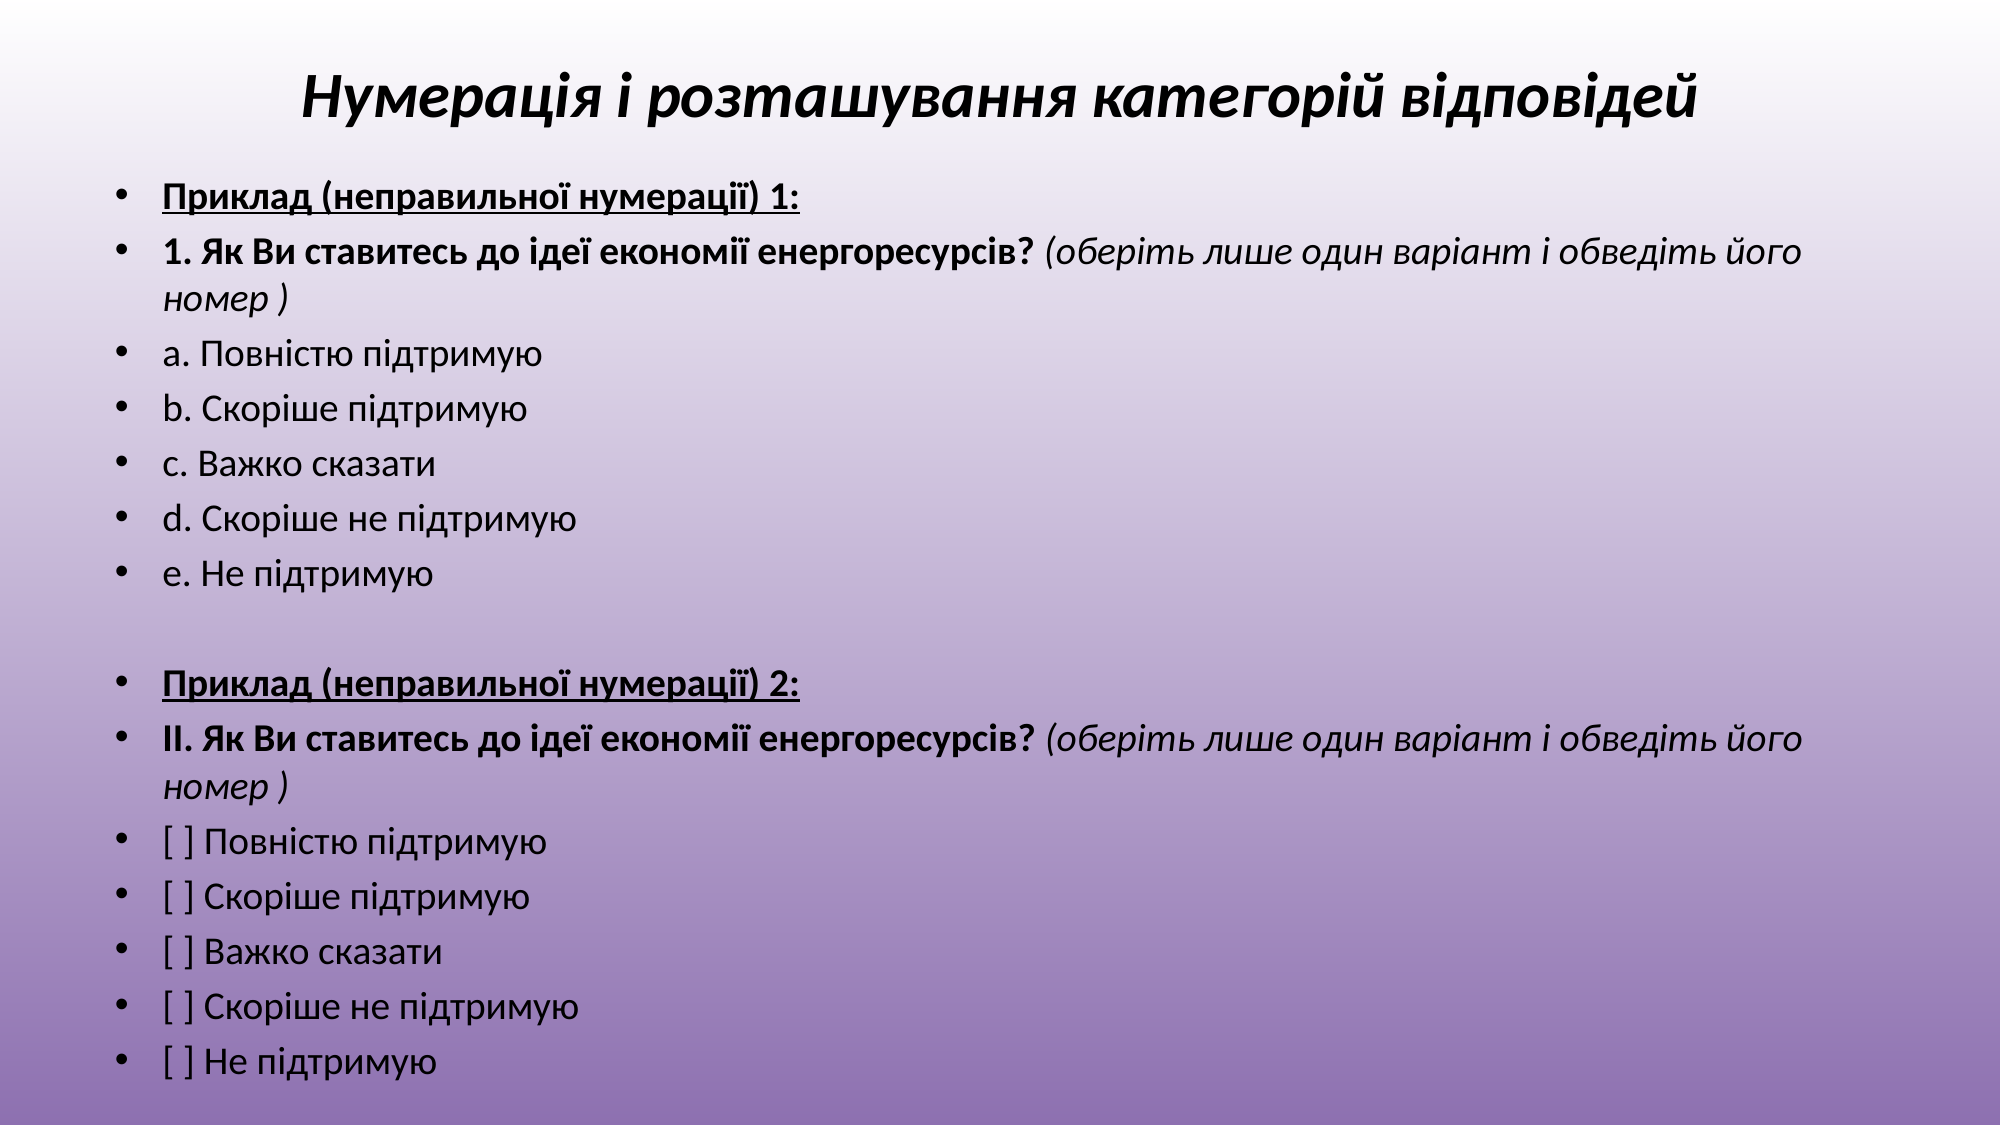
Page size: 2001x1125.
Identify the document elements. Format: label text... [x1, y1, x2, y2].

list Приклад (неправильної нумерації) 1: 1. Як Ви ставитесь до ідеї економії енергоресурсів? (оберіть лише один варіант і обведіть його номер ) a. Повністю підтримую b. Скоріше підтримую c. Важко сказати d. Скоріше не підтримую e. Не підтримую Приклад (неправильної нумерації) 2: ІI. Як Ви ставитесь до ідеї економії енергоресурсів? (оберіть лише один варіант і обведіть його номер ) [ ] Повністю підтримую [ ] Скоріше підтримую [ ] Важко сказати [ ] Скоріше не підтримую [ ] Не підтримую [99, 162, 1900, 1100]
title Нумерація і розташування категорій відповідей [99, 45, 1900, 138]
